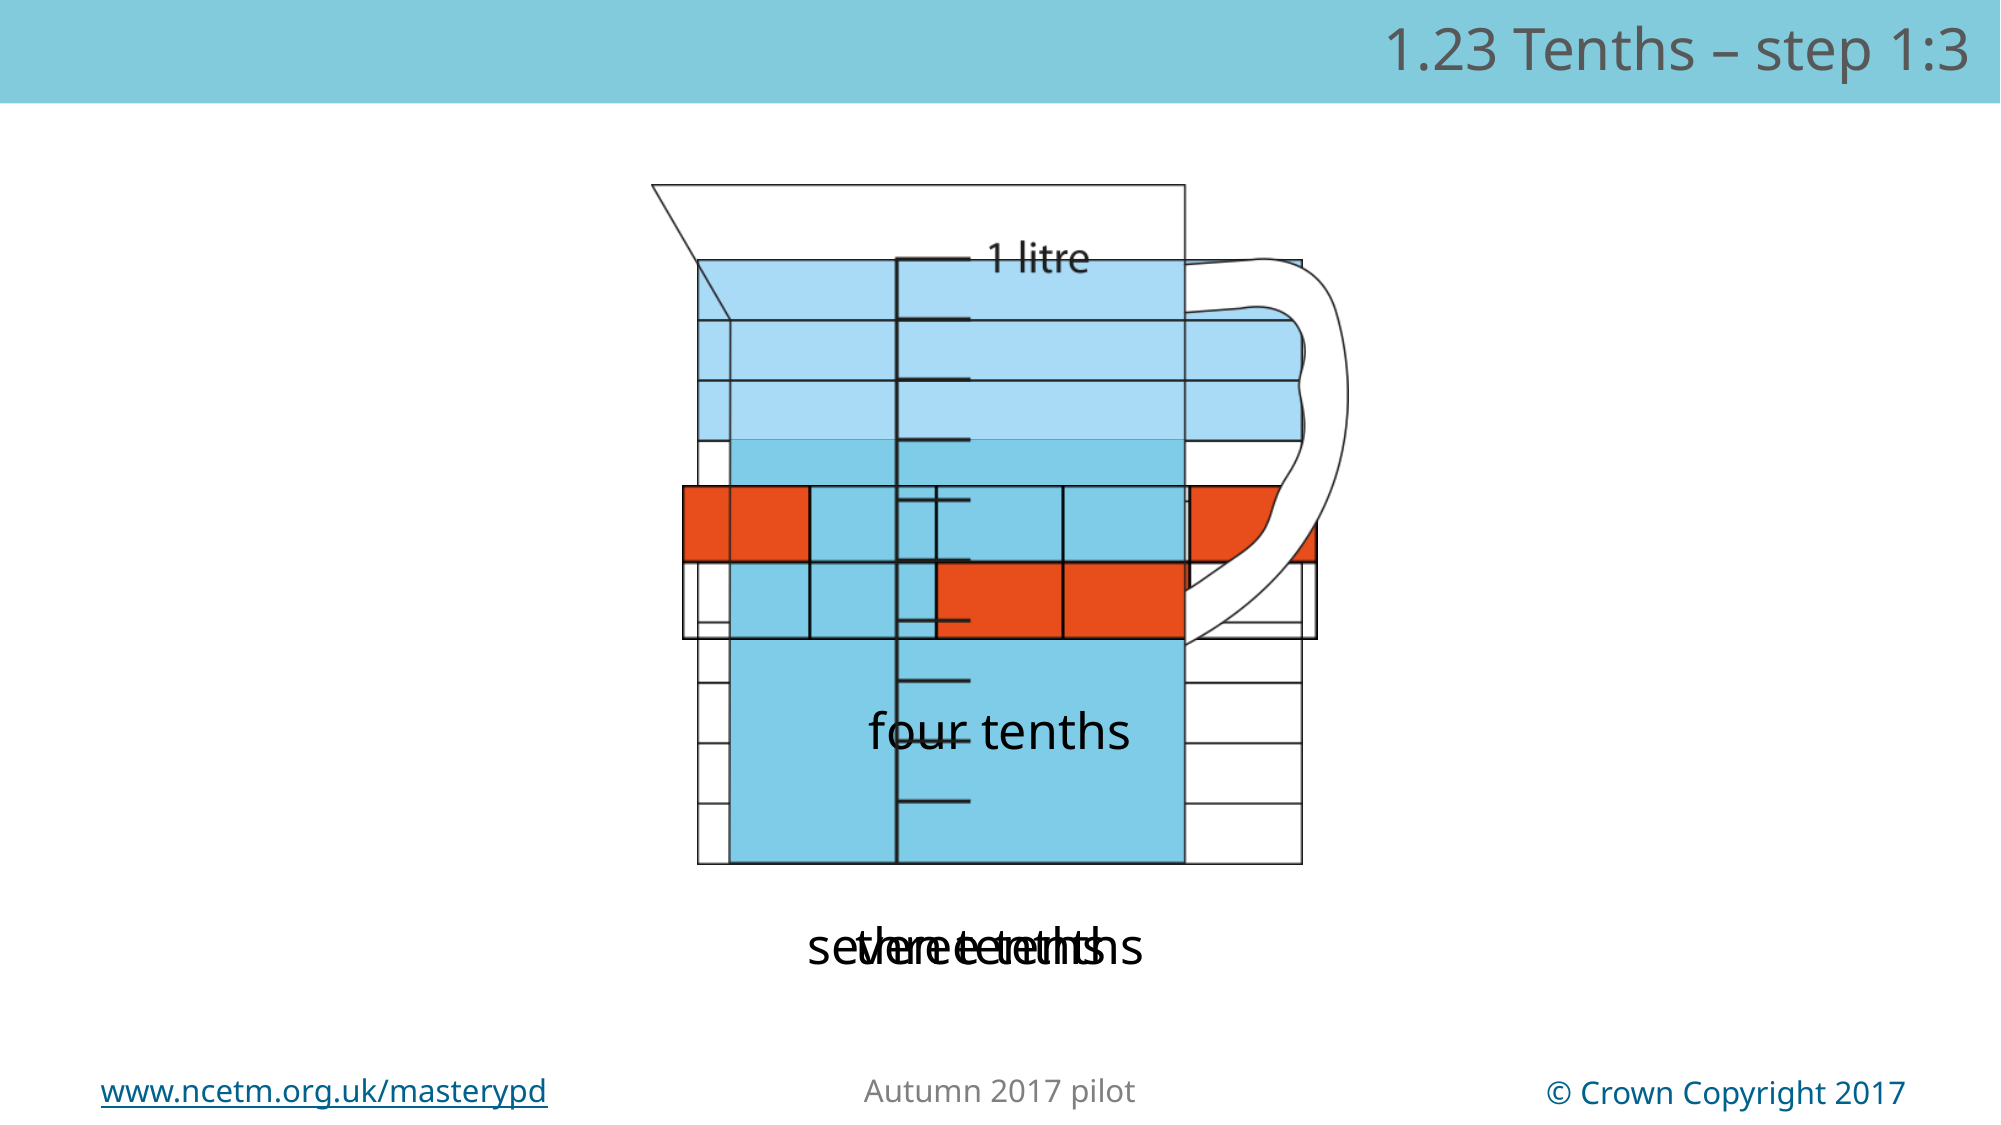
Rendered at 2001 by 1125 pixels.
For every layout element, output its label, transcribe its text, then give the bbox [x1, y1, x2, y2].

list 1.23 Tenths – step 1:3 [0, 0, 2000, 104]
picture [651, 184, 1349, 865]
text_box seven tenths [792, 907, 1122, 982]
text_box three tenths [1122, 907, 1160, 982]
